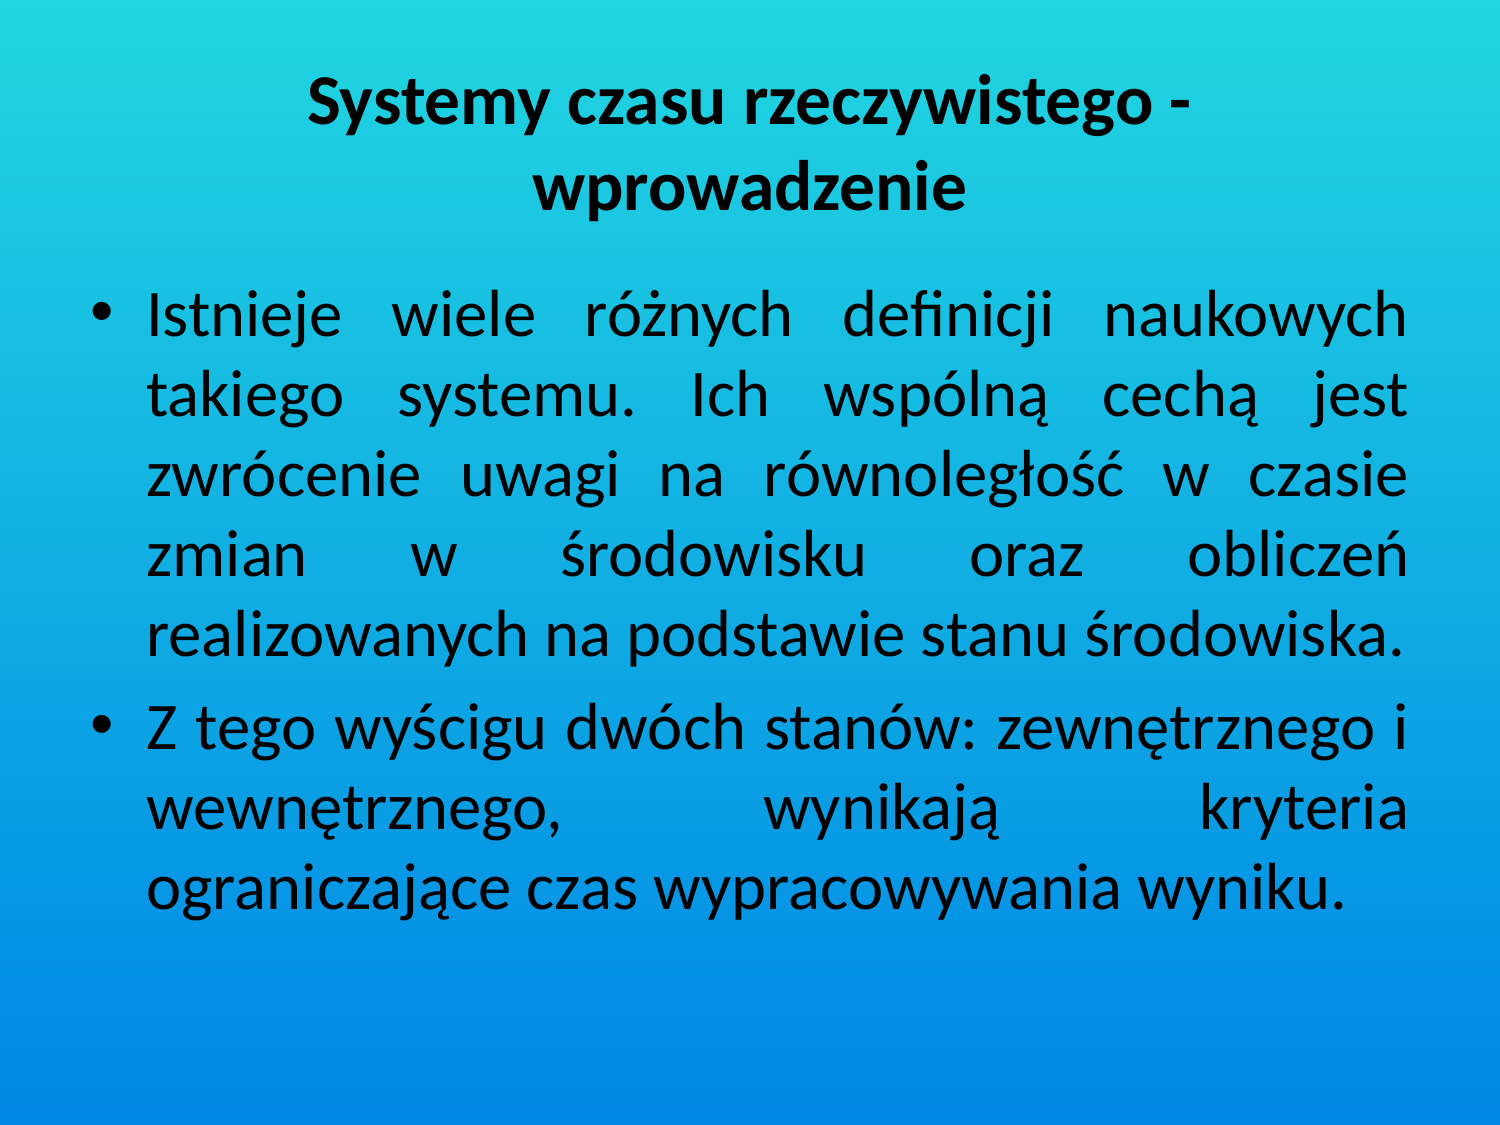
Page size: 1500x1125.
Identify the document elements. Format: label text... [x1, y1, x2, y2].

title Systemy czasu rzeczywistego - wprowadzenie [75, 45, 1425, 233]
list Istnieje wiele różnych definicji naukowych takiego systemu. Ich wspólną cechą jest zwrócenie uwagi na równoległość w czasie zmian w środowisku oraz obliczeń realizowanych na podstawie stanu środowiska. Z tego wyścigu dwóch stanów: zewnętrznego i wewnętrznego, wynikają kryteria ograniczające czas wypracowywania wyniku. [75, 262, 1425, 1005]
